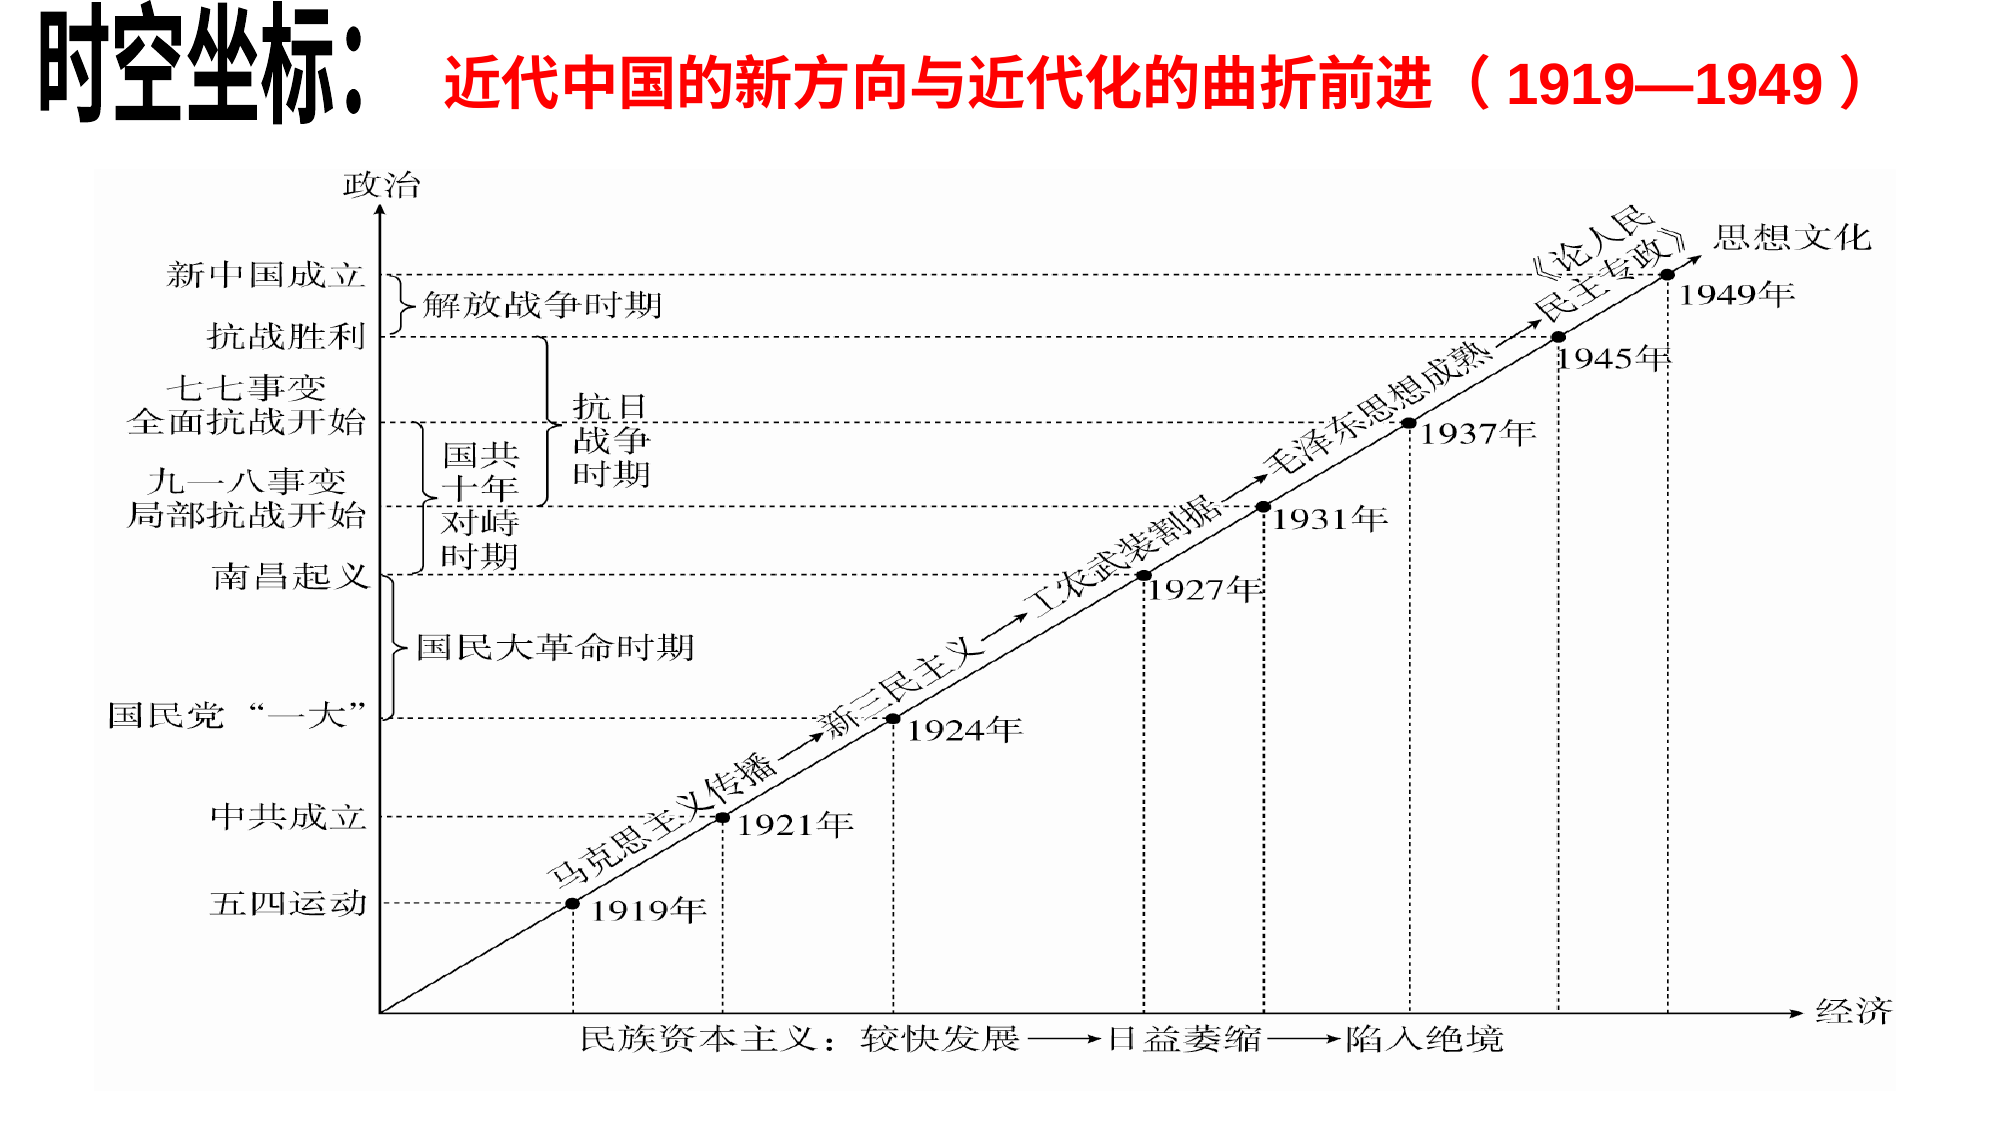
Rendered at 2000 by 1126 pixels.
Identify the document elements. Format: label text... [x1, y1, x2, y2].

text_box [15, 160, 1975, 1101]
text_box 近代中国的新方向与近代化的曲折前进（1919—1949） [405, 39, 1912, 124]
text_box [0, 0, 2000, 75]
